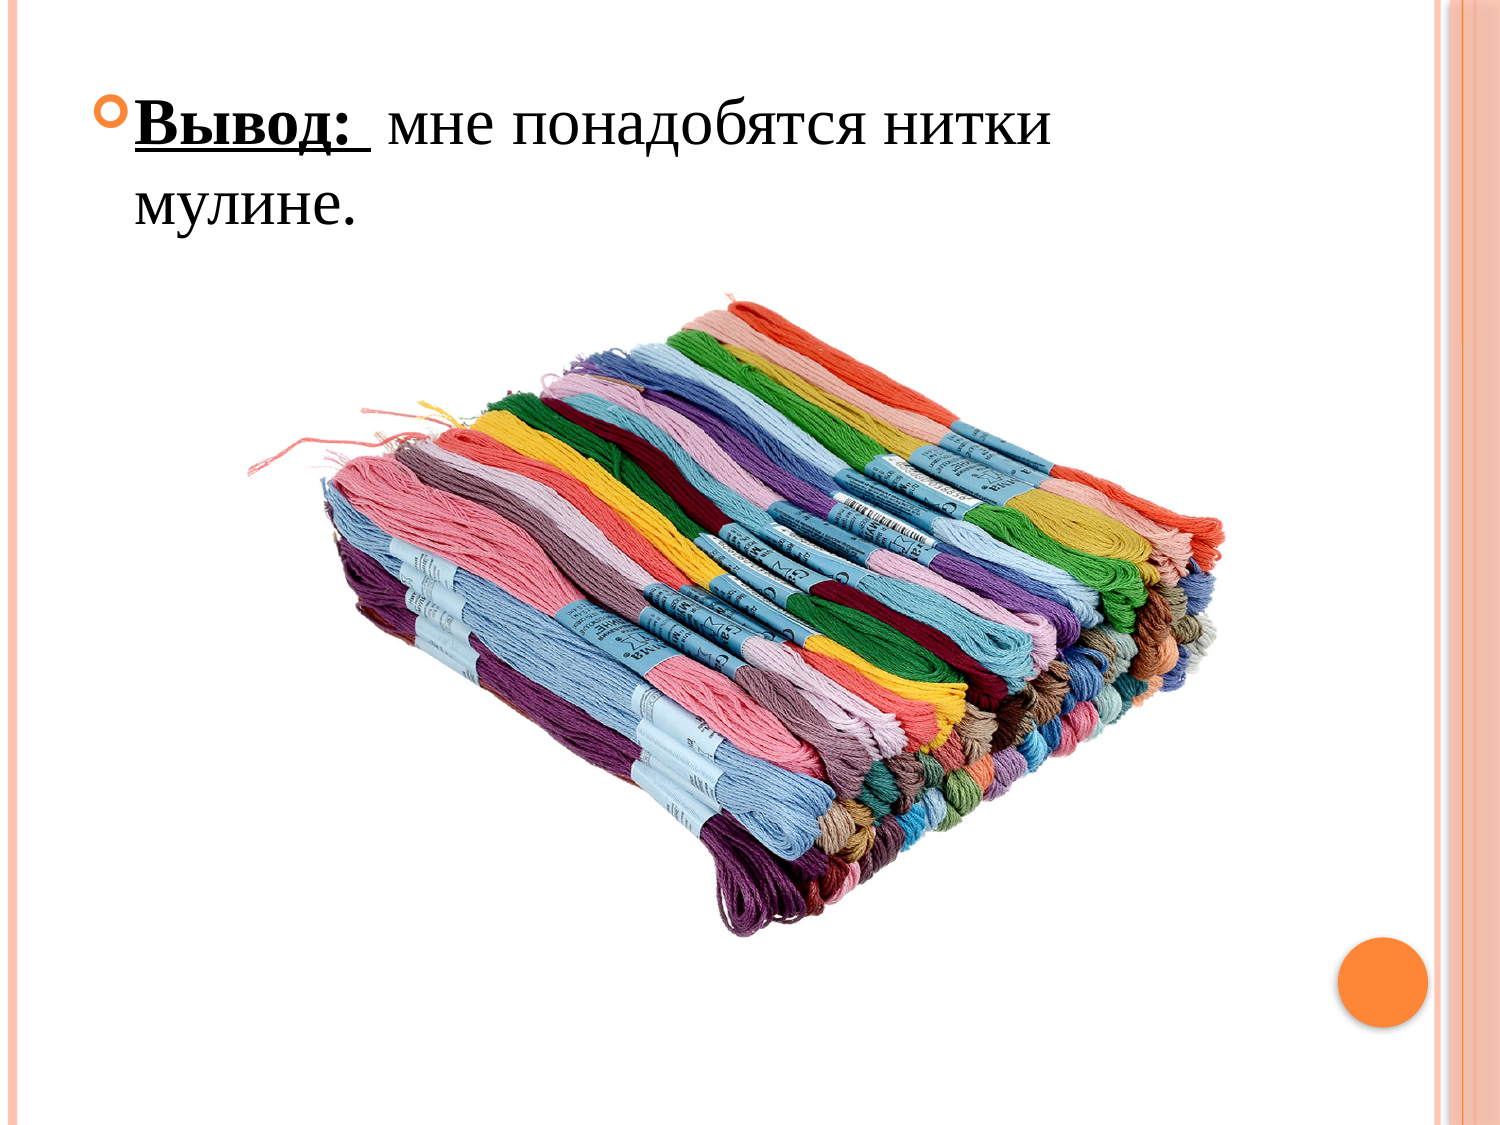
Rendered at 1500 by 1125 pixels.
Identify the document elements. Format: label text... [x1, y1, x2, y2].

list Вывод: мне понадобятся нитки мулине. [75, 70, 1300, 1062]
picture [245, 292, 1231, 938]
